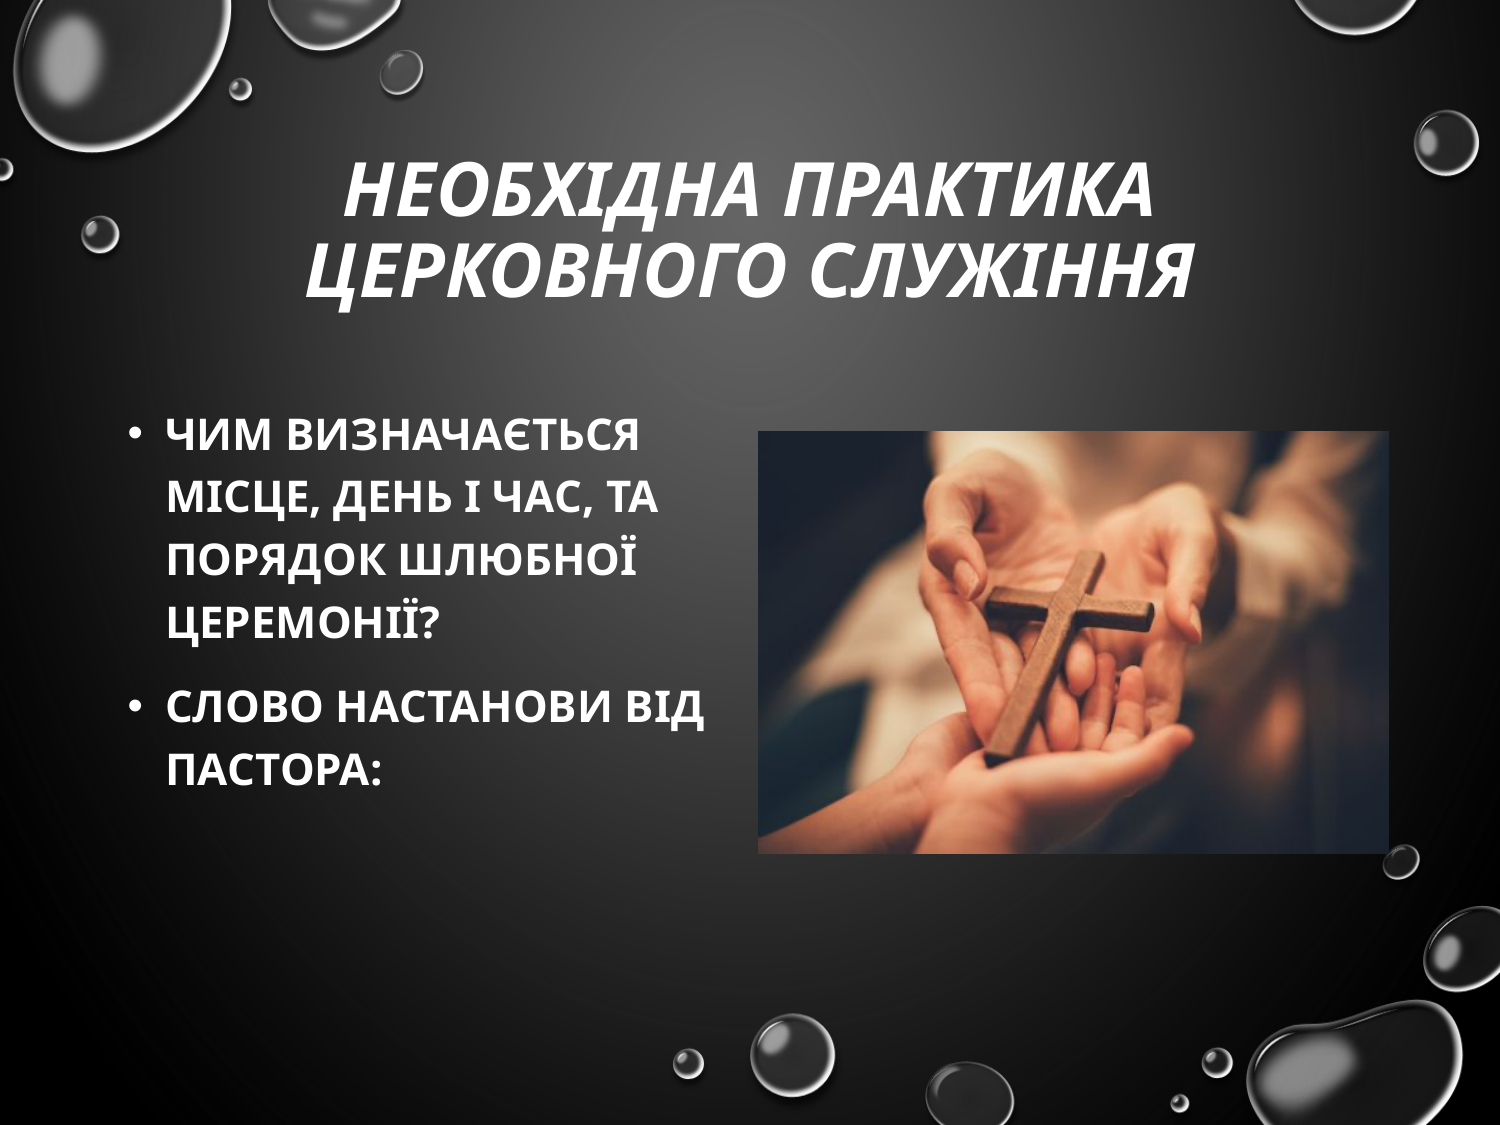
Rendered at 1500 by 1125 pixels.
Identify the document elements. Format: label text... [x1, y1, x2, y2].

title Необхідна практика Церковного Служіння [112, 101, 1388, 364]
picture [0, 0, 1500, 1125]
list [757, 431, 1390, 854]
list Чим визначається місце, день і час, та порядок шлюбної церемонії? Слово настанови від пастора: [112, 388, 741, 950]
